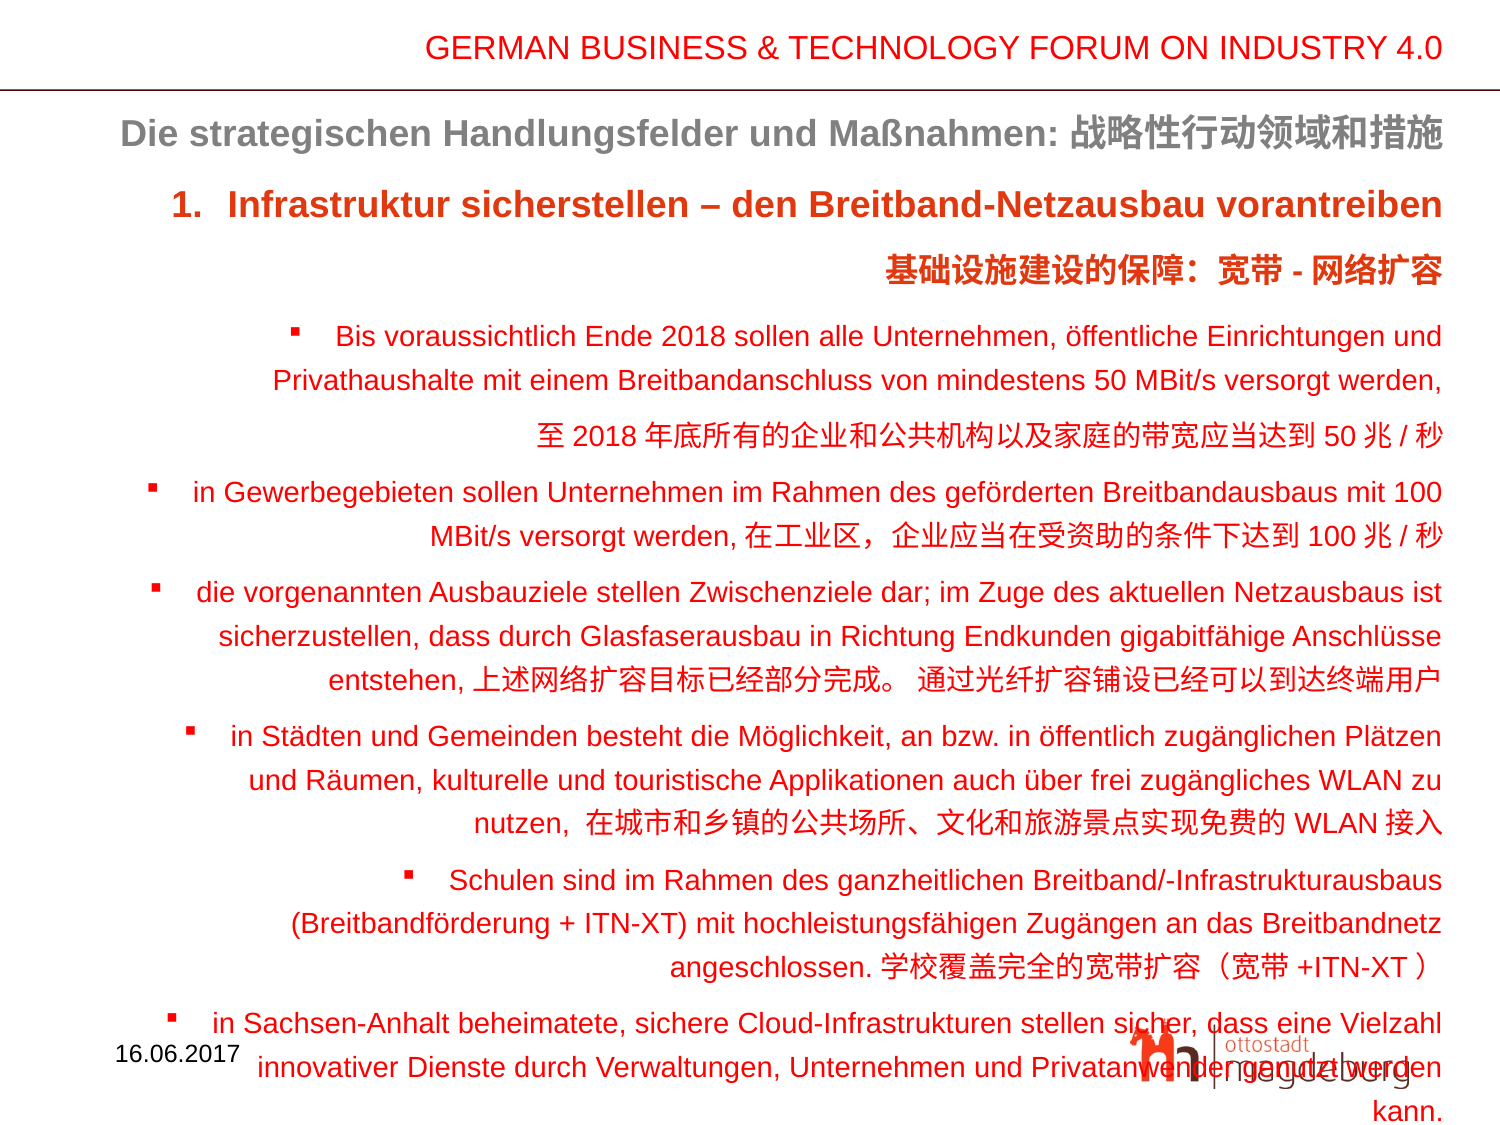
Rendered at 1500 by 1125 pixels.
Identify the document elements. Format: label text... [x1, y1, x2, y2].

list Die strategischen Handlungsfelder und Maßnahmen:战略性行动领域和措施 Infrastruktur sicherstellen – den Breitband-Netzausbau vorantreiben 基础设施建设的保障：宽带-网络扩容 Bis voraussichtlich Ende 2018 sollen alle Unternehmen, öffentliche Einrichtungen und Privathaushalte mit einem Breitbandanschluss von mindestens 50 MBit/s versorgt werden, 至2018年底所有的企业和公共机构以及家庭的带宽应当达到50兆/秒 in Gewerbegebieten sollen Unternehmen im Rahmen des geförderten Breitbandausbaus mit 100 MBit/s versorgt werden,在工业区，企业应当在受资助的条件下达到100兆/秒 die vorgenannten Ausbauziele stellen Zwischenziele dar; im Zuge des aktuellen Netzausbaus ist sicherzustellen, dass durch Glasfaserausbau in Richtung Endkunden gigabitfähige Anschlüsse entstehen,上述网络扩容目标已经部分完成。 通过光纤扩容铺设已经可以到达终端用户 in Städten und Gemeinden besteht die Möglichkeit, an bzw. in öffentlich zugänglichen Plätzen und Räumen, kulturelle und touristische Applikationen auch über frei zugängliches WLAN zu nutzen, 在城市和乡镇的公共场所、文化和旅游景点实现免费的WLAN接入 Schulen sind im Rahmen des ganzheitlichen Breitband/-Infrastrukturausbaus (Breitbandförderung + ITN-XT) mit hochleistungsfähigen Zugängen an das Breitbandnetz angeschlossen.学校覆盖完全的宽带扩容（宽带+ITN-XT） in Sachsen-Anhalt beheimatete, sichere Cloud-Infrastrukturen stellen sicher, dass eine Vielzahl innovativer Dienste durch Verwaltungen, Unternehmen und Privatanwender genutzt werden kann. 在萨安州的落地的云服务基础设施给行政管理、企业和个人提供了更多的便利 [76, 101, 1459, 1125]
